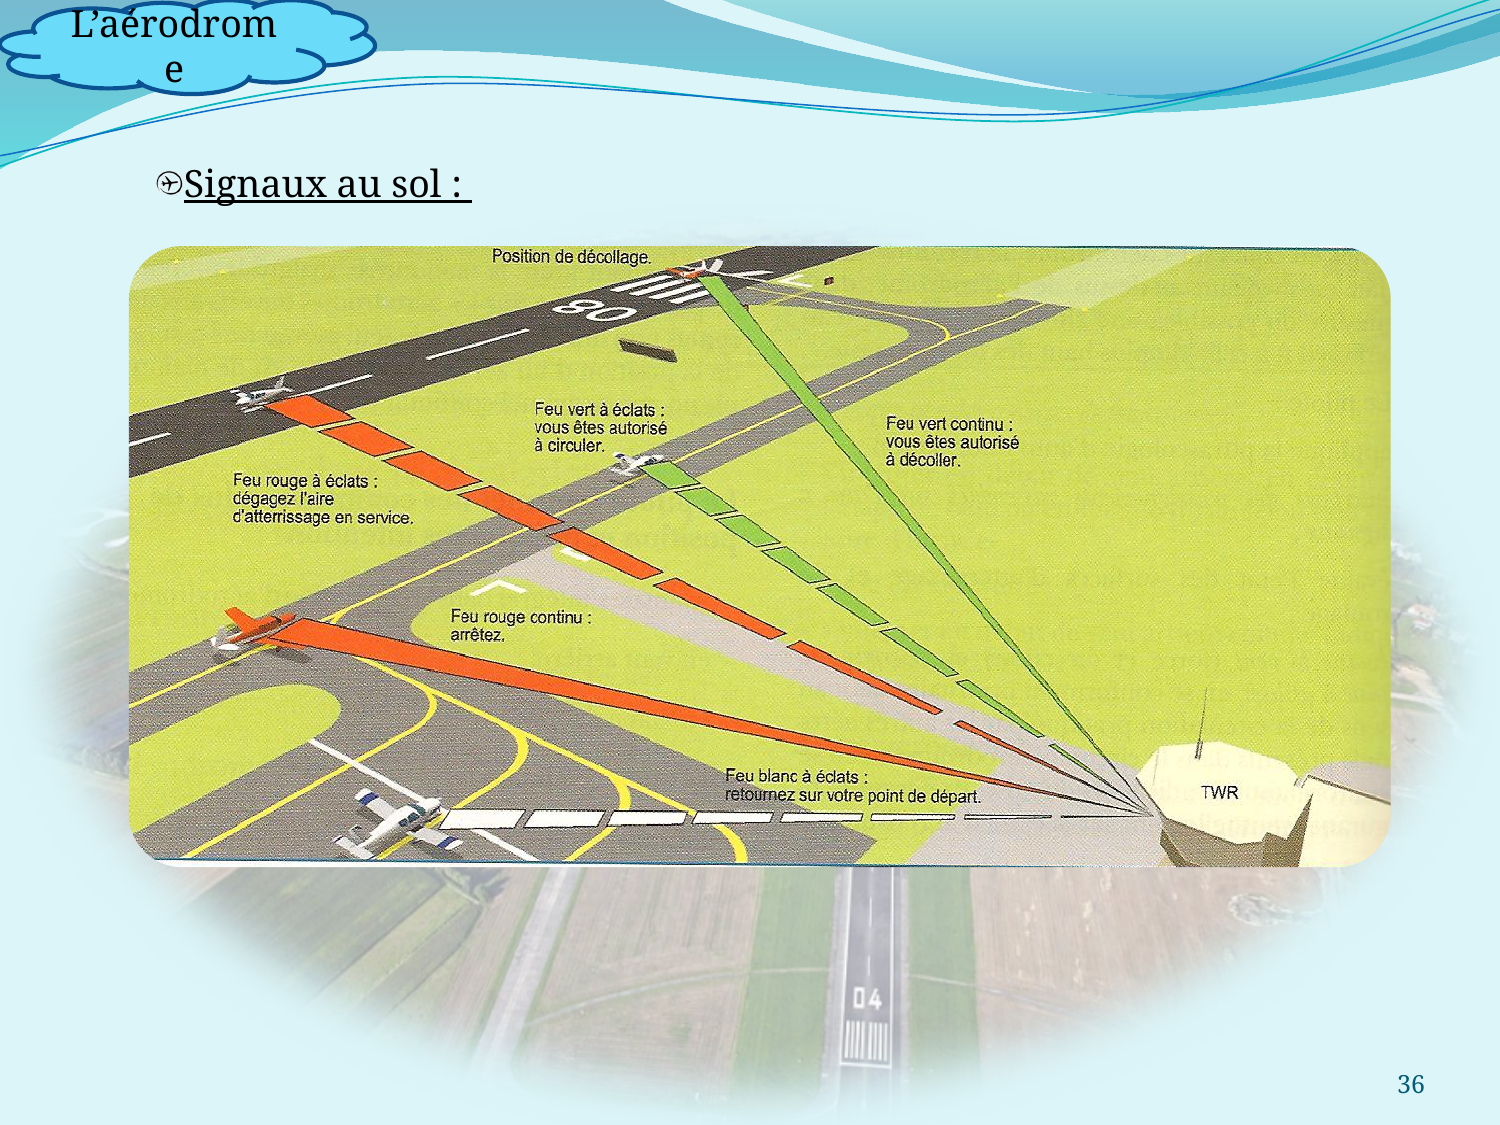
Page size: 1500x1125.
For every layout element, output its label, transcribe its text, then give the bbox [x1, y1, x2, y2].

picture [128, 245, 1391, 868]
text_box Signaux au sol : [140, 152, 1360, 245]
slide_number 36 [1299, 1042, 1425, 1103]
picture [155, 169, 184, 196]
